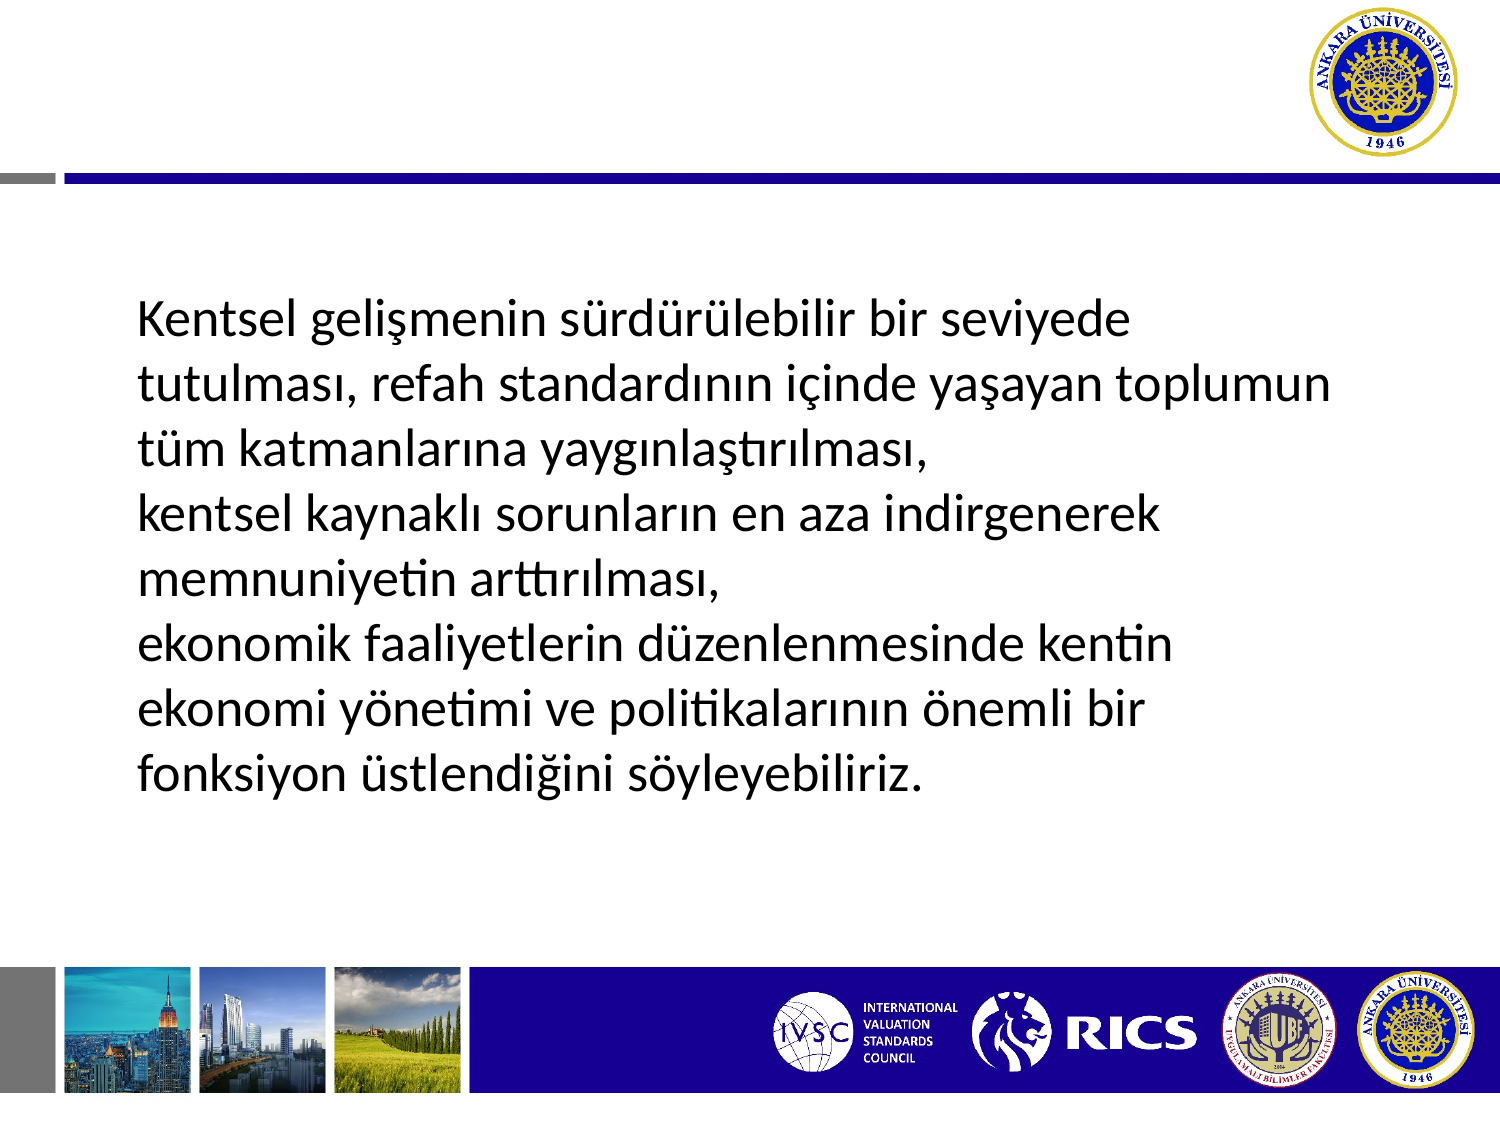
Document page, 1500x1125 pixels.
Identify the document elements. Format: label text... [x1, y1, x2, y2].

text_box [66, 148, 1387, 382]
picture [0, 0, 1500, 1125]
text_box Kentsel gelişmenin sürdürülebilir bir seviyede tutulması, refah standardının içinde yaşayan toplumun tüm katmanlarına yaygınlaştırılması, kentsel kaynaklı sorunların en aza indirgenerek memnuniyetin arttırılması, ekonomik faaliyetlerin düzenlenmesinde kentin ekonomi yönetimi ve politikalarının önemli bir fonksiyon üstlendiğini söyleyebiliriz. [122, 274, 1370, 875]
